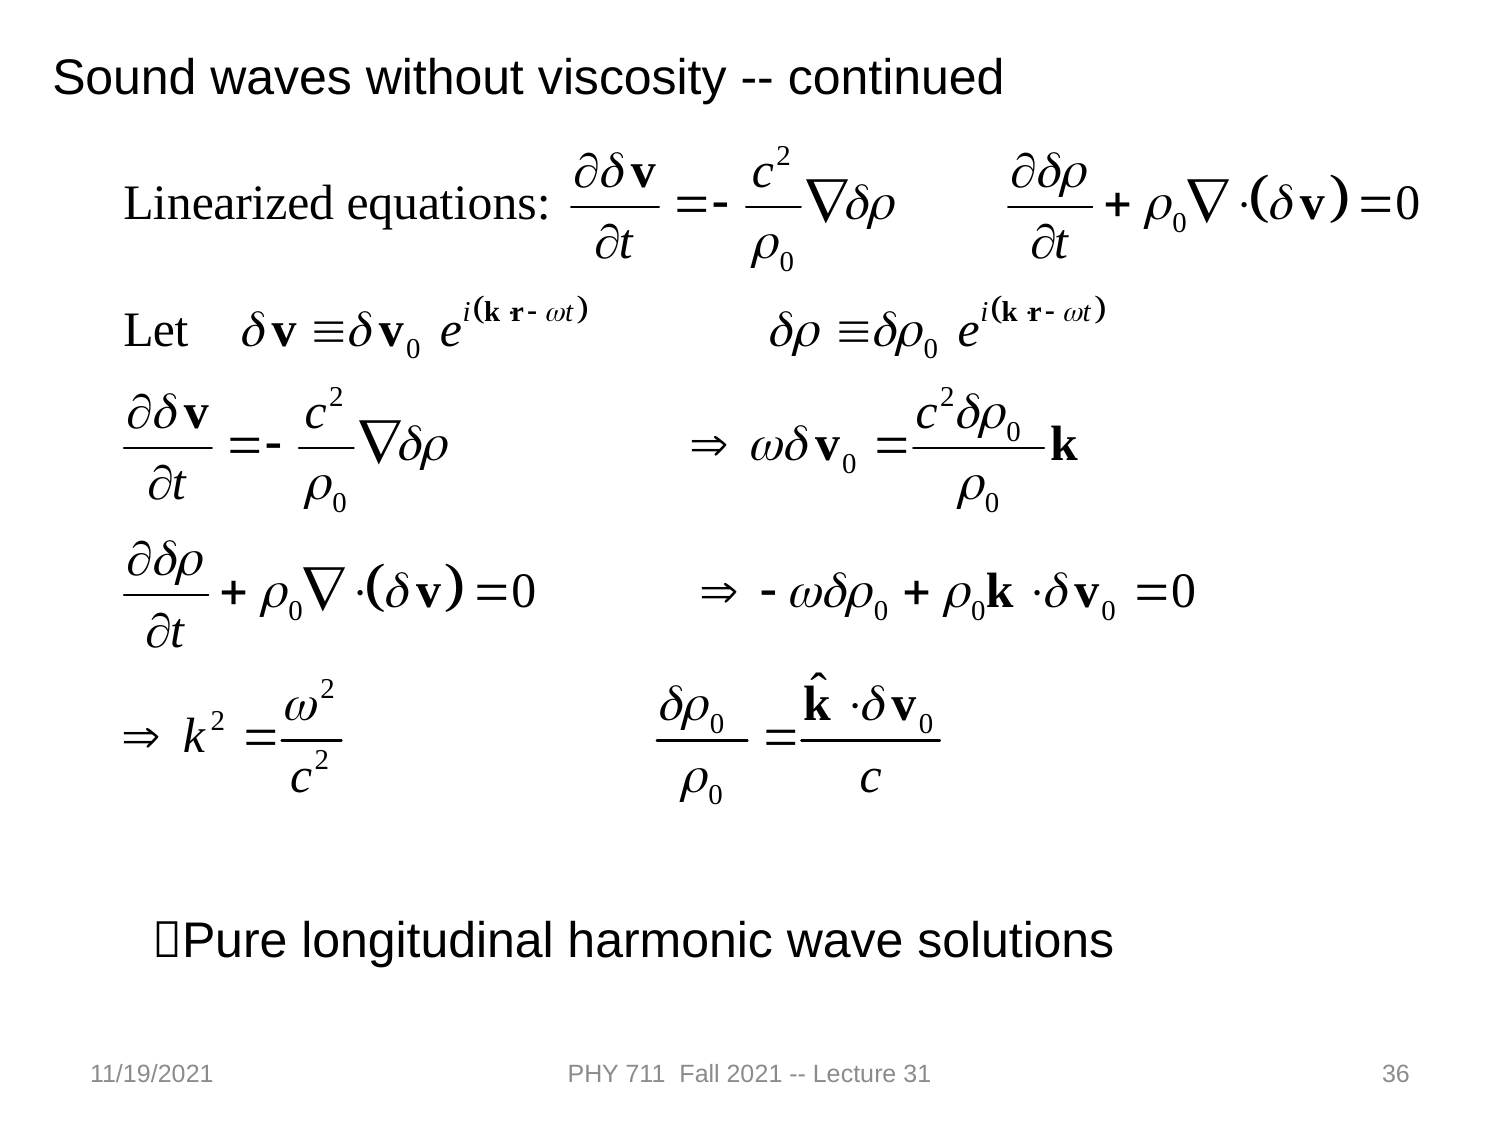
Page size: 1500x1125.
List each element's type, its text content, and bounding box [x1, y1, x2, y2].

slide_number 36 [1074, 1042, 1425, 1103]
text_box Sound waves without viscosity -- continued [37, 37, 1400, 113]
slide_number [75, 1042, 425, 1103]
footer PHY 711 Fall 2021 -- Lecture 31 [512, 1042, 988, 1103]
text_box Pure longitudinal harmonic wave solutions [137, 899, 1200, 975]
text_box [118, 137, 1425, 812]
